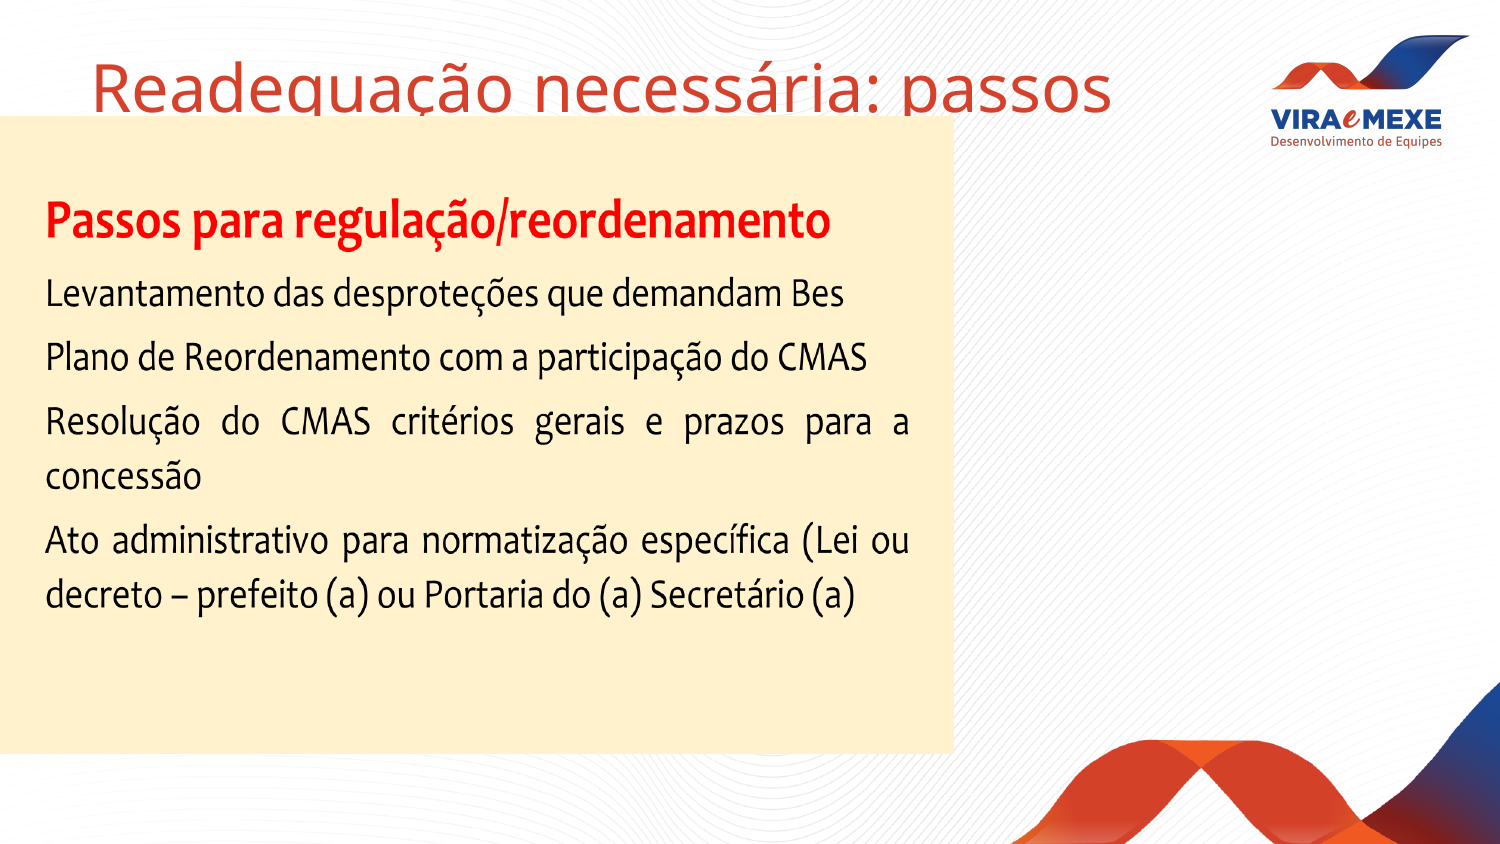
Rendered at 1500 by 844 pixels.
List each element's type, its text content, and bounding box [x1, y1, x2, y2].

picture [0, 0, 1500, 844]
title Readequação necessária: passos [75, 33, 1262, 137]
